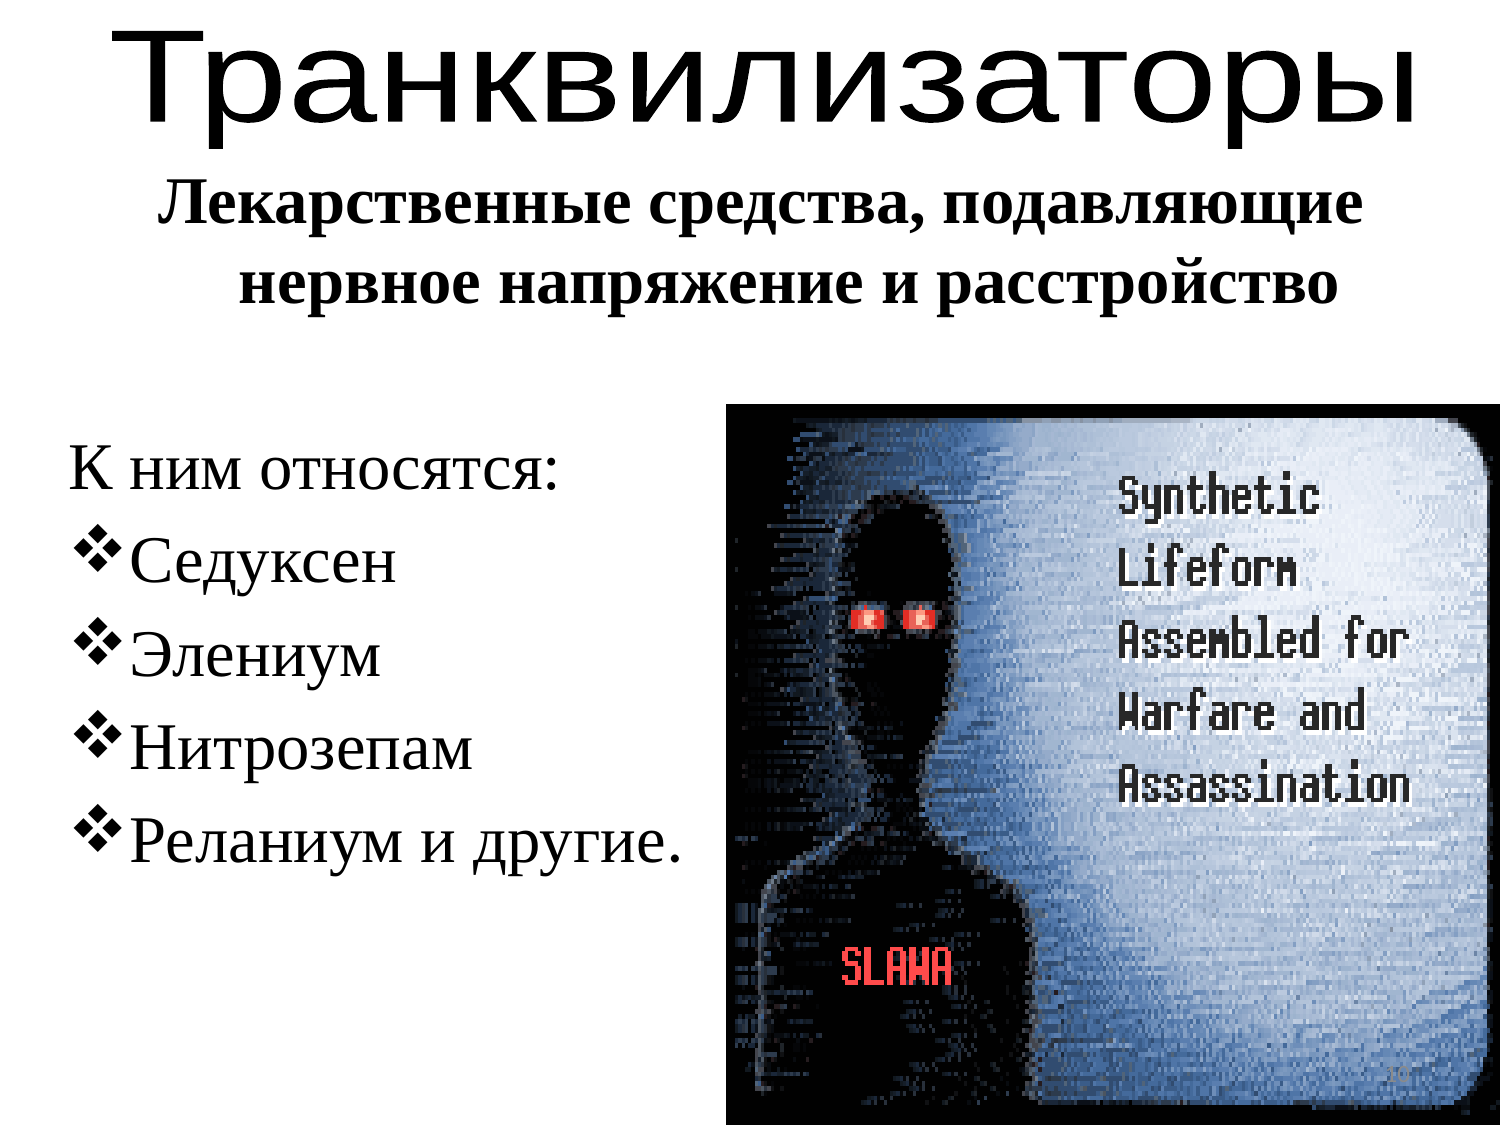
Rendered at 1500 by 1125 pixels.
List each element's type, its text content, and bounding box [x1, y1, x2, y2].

list Лекарственные средства, подавляющие нервное напряжение и расстройство К ним относятся: Седуксен Элениум Нитрозепам Реланиум и другие. [53, 148, 1471, 1083]
picture [726, 404, 1500, 1125]
title [75, 45, 1425, 148]
